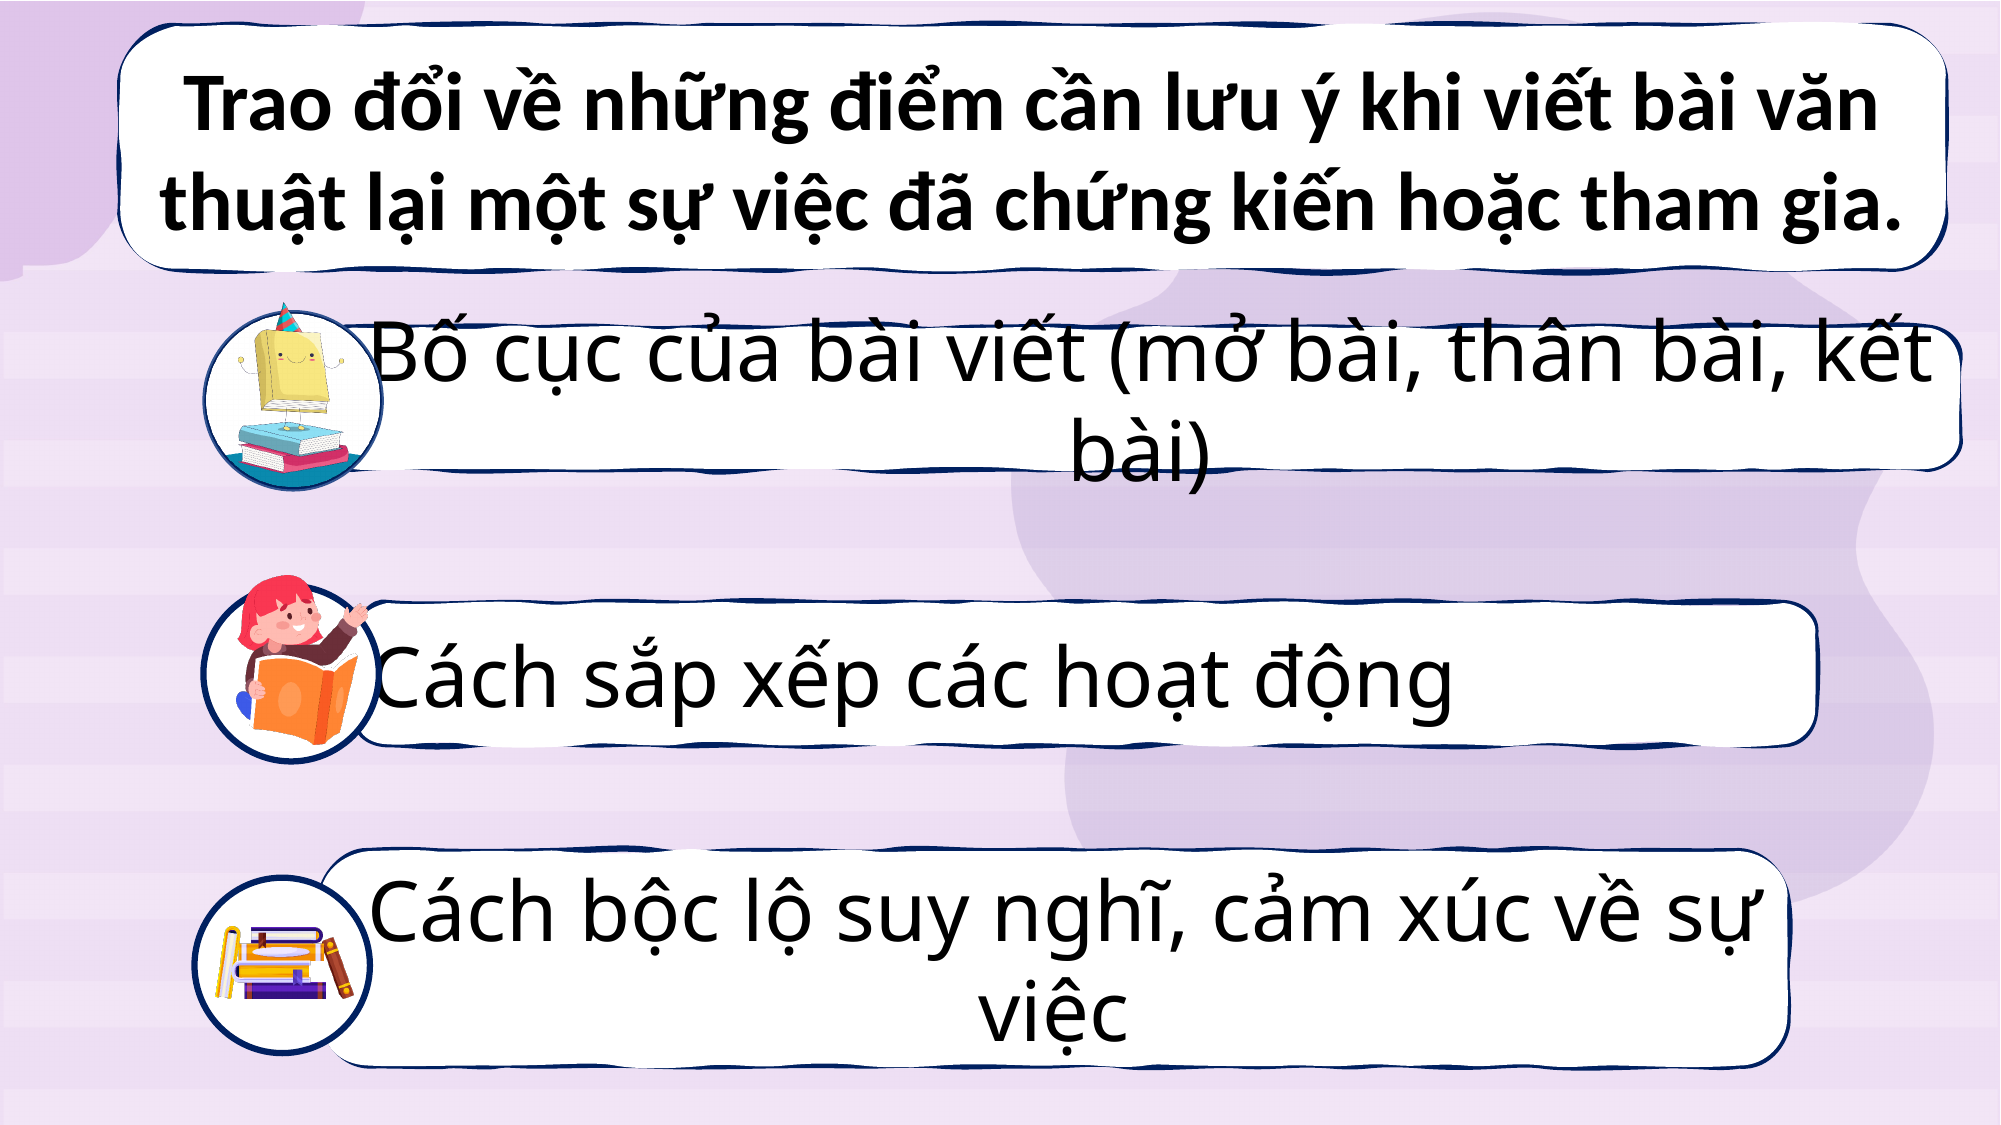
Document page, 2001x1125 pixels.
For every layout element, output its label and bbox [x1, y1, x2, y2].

text_box [203, 575, 1816, 762]
text_box [203, 302, 1960, 491]
text_box [194, 851, 1788, 1066]
picture [0, 1, 2000, 1125]
